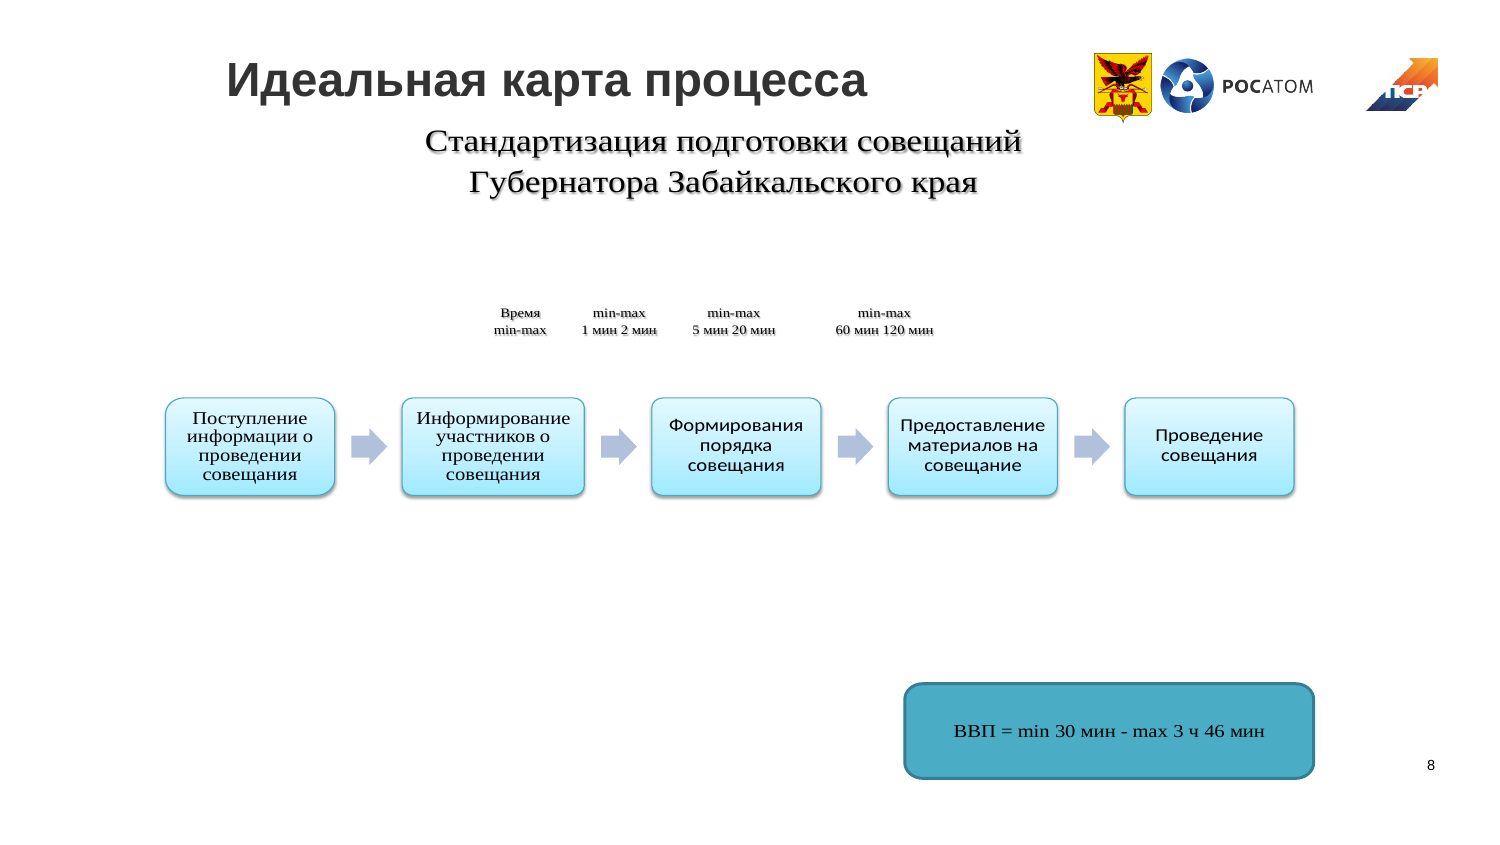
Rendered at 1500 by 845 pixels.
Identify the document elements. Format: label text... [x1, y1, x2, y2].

picture [1365, 58, 1438, 113]
title Идеальная карта процесса [84, 54, 1010, 130]
picture [1094, 53, 1152, 123]
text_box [151, 122, 1317, 781]
picture [1160, 58, 1313, 113]
